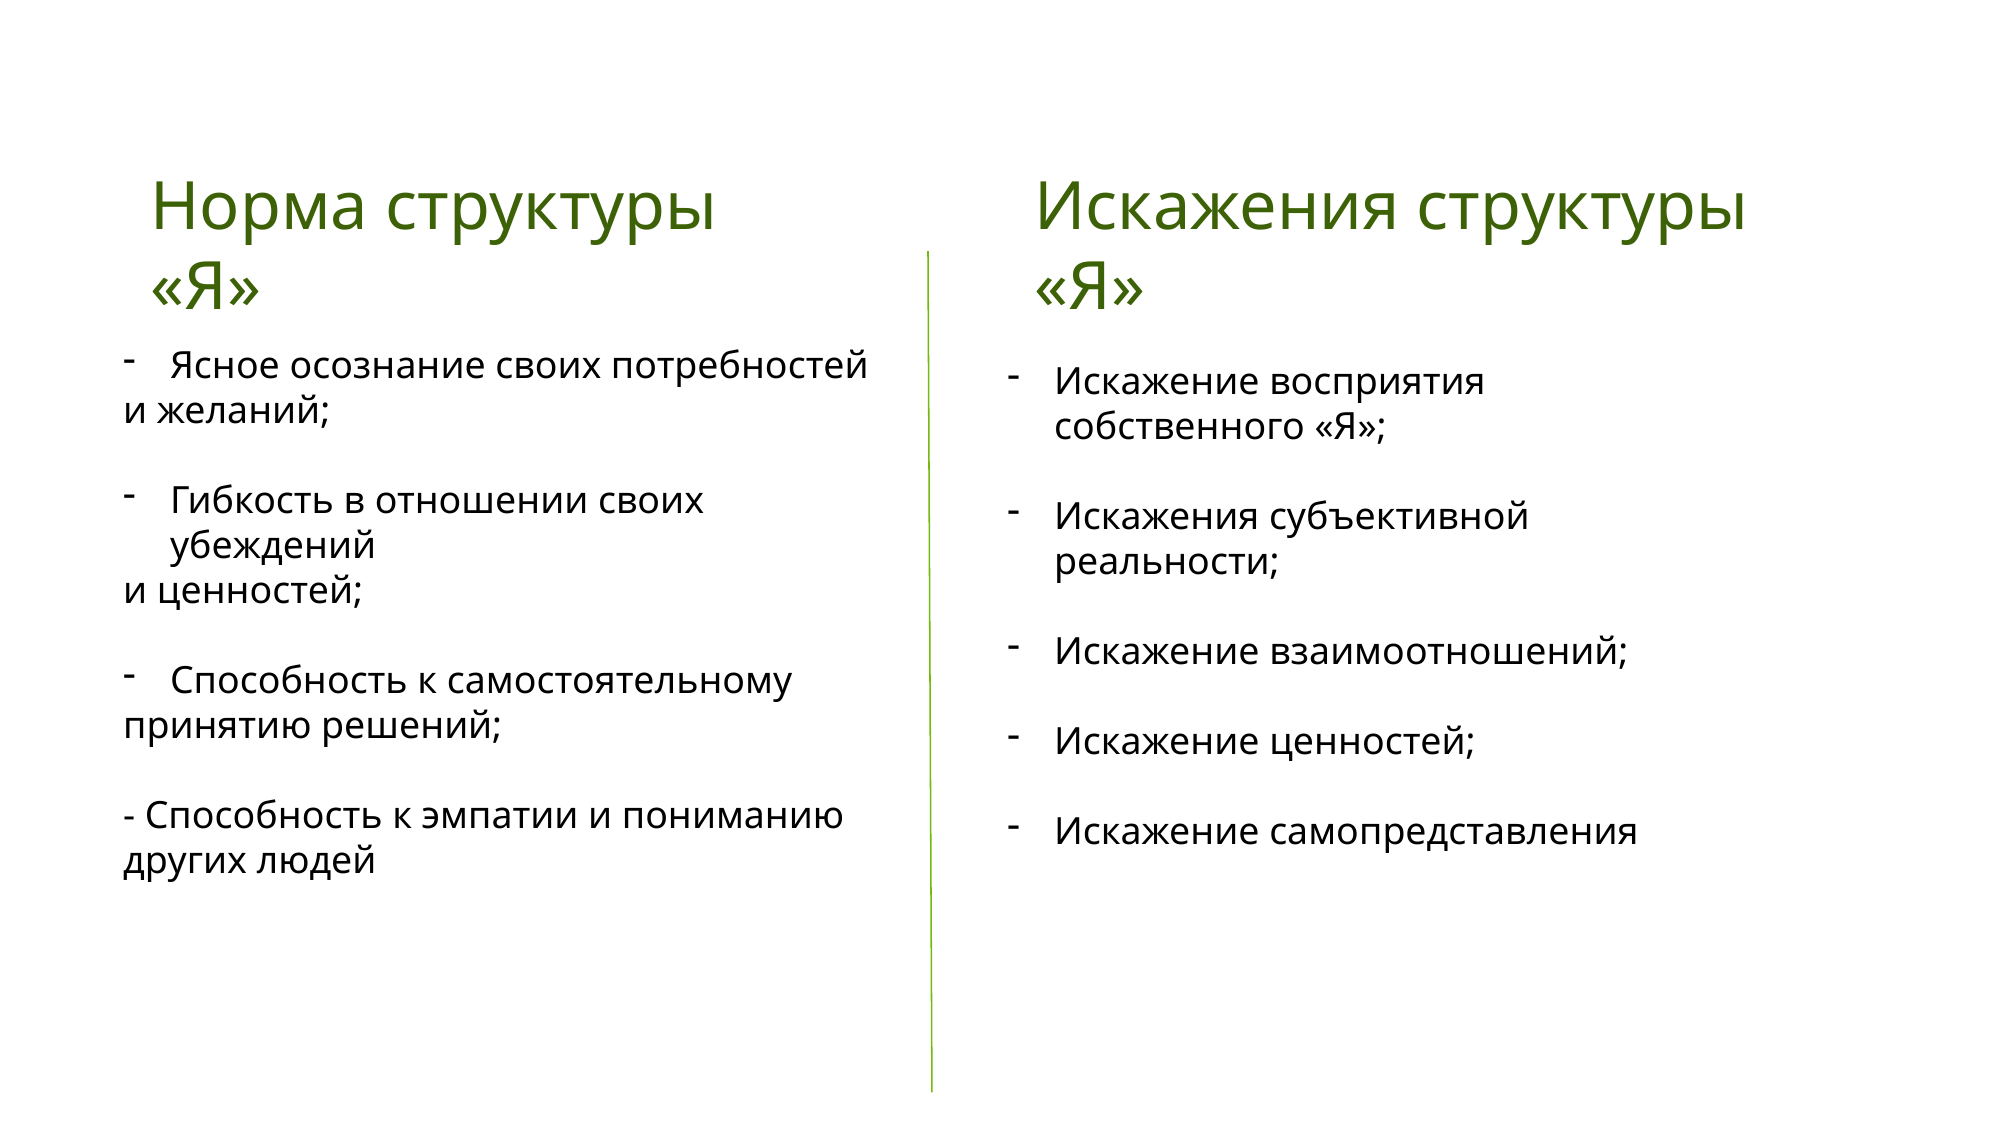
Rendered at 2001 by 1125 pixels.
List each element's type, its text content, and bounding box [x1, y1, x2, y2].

text_box Искажения структуры «Я» [1019, 155, 1866, 330]
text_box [927, 250, 933, 1093]
text_box Норма структуры «Я» [135, 155, 840, 330]
text_box Искажение восприятия собственного «Я»; Искажения субъективной реальности; Искажение взаимоотношений; Искажение ценностей; Искажение самопредставления [992, 349, 1693, 860]
text_box Ясное осознание своих потребностей и желаний; Гибкость в отношении своих убеждений и ценностей; Способность к самостоятельному принятию решений; - Способность к эмпатии и пониманию других людей [108, 333, 898, 889]
